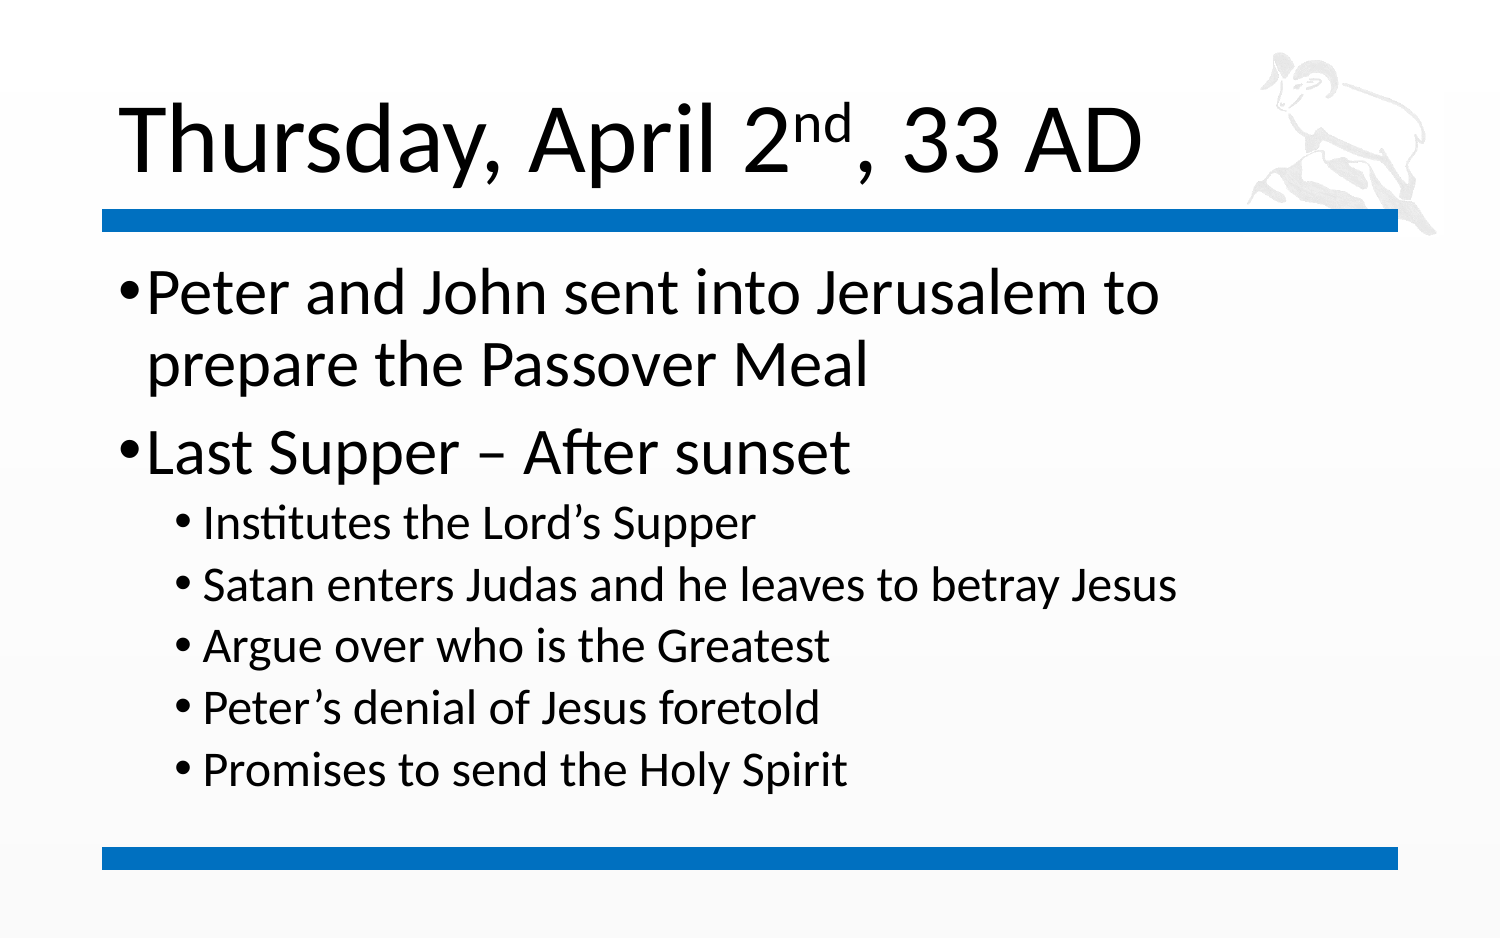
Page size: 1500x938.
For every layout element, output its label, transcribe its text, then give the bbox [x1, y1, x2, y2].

list Peter and John sent into Jerusalem to prepare the Passover Meal Last Supper – After sunset Institutes the Lord’s Supper Satan enters Judas and he leaves to betray Jesus Argue over who is the Greatest Peter’s denial of Jesus foretold Promises to send the Holy Spirit [103, 249, 1397, 845]
title Thursday, April 2nd, 33 AD [103, 49, 1397, 232]
